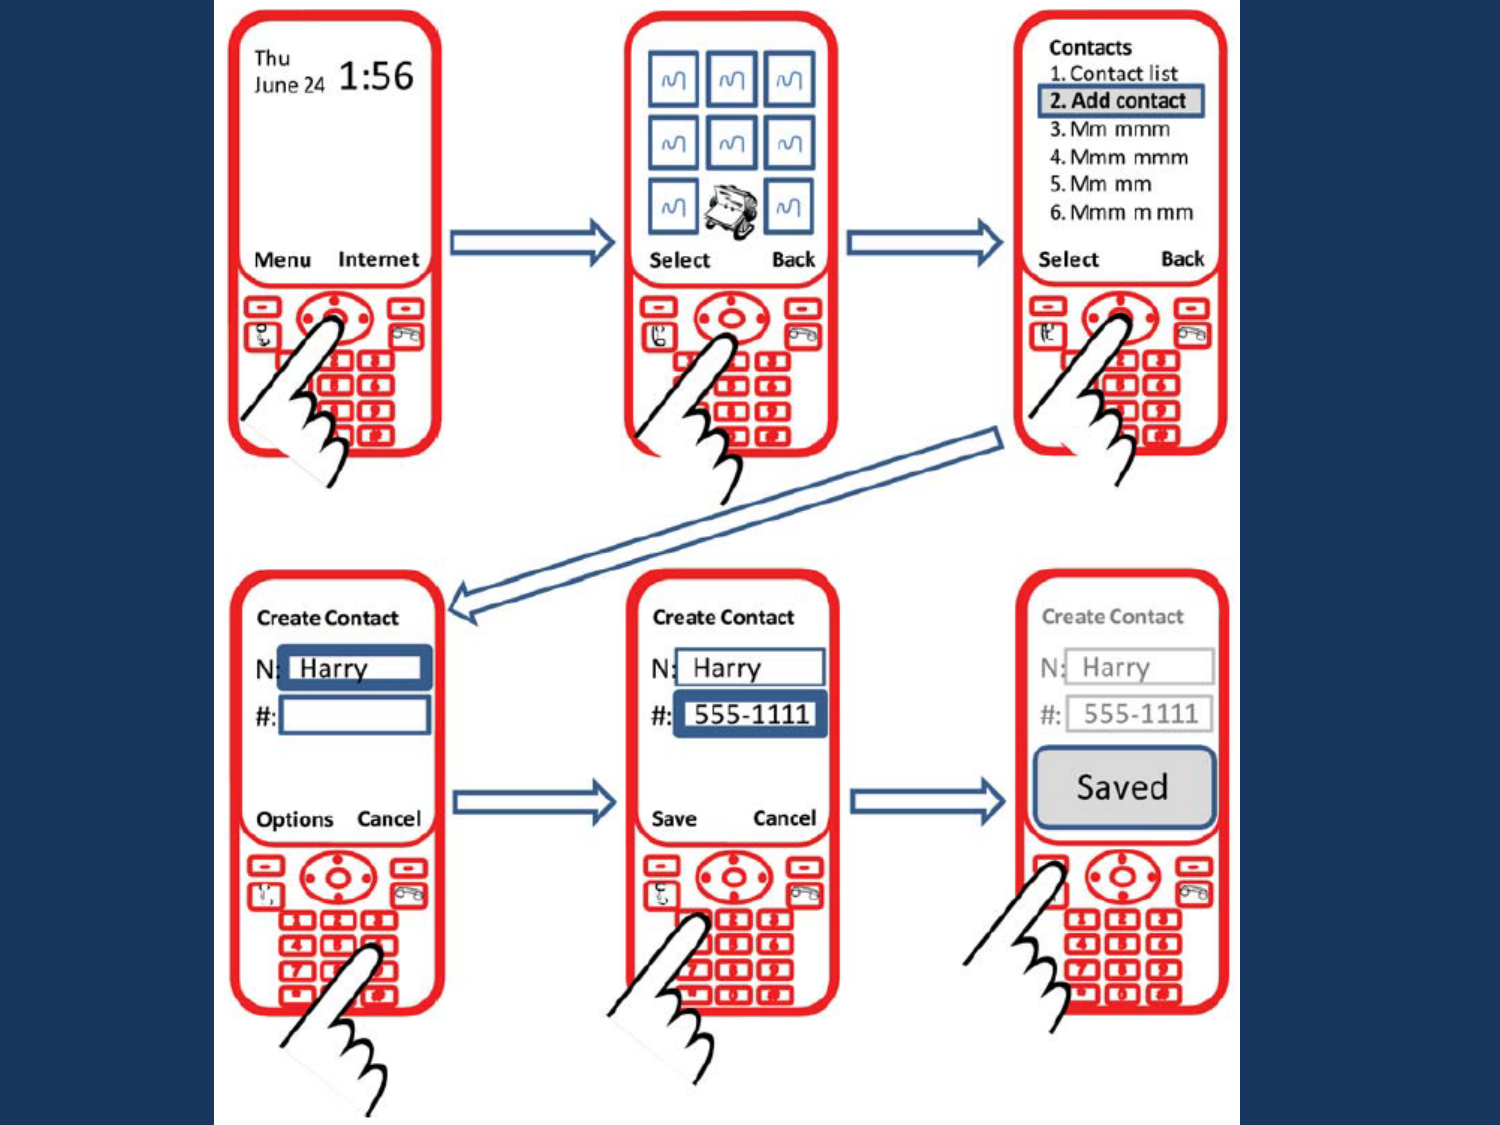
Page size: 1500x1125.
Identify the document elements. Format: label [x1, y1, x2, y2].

picture [214, 0, 1240, 1125]
